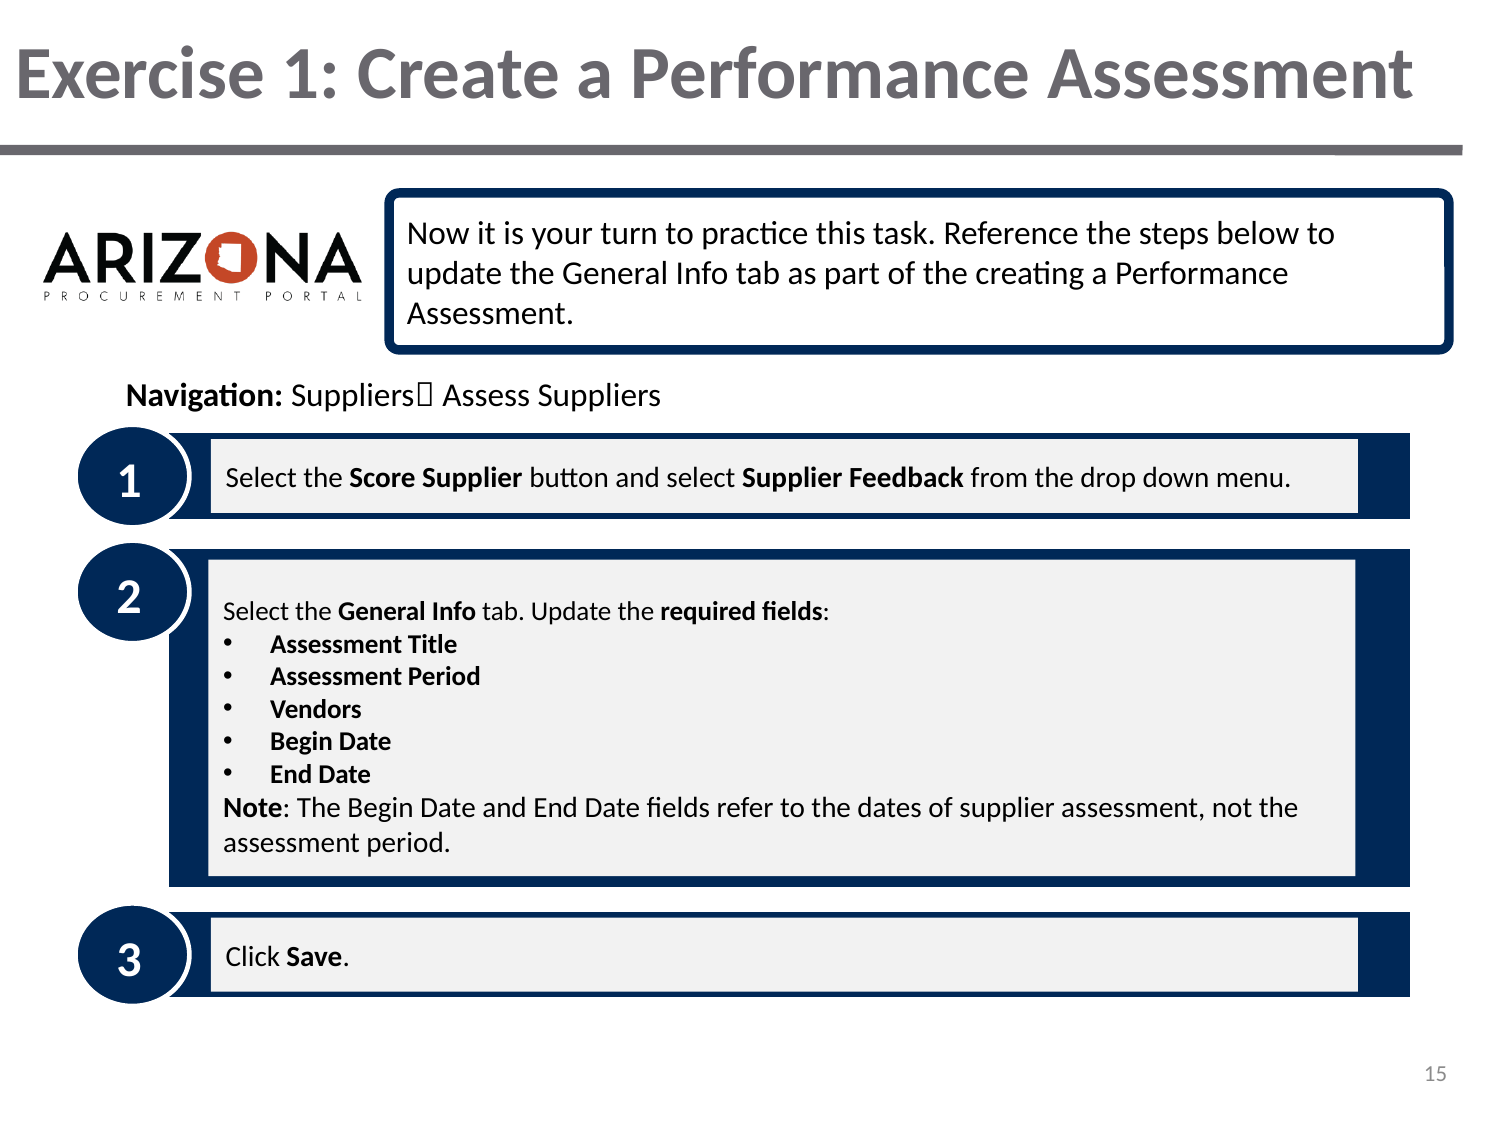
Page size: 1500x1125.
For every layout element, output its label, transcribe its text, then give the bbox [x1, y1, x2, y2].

text_box Now it is your turn to practice this task. Reference the steps below to update the General Info tab as part of the creating a Performance Assessment. [389, 192, 1449, 350]
title Exercise 1: Create a Performance Assessment [0, 0, 1500, 138]
text_box Navigation: Suppliers Assess Suppliers [111, 365, 677, 421]
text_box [75, 903, 1412, 1007]
slide_number 15 [1212, 1042, 1463, 1103]
picture [38, 223, 366, 315]
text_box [75, 540, 1412, 888]
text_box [75, 424, 1412, 528]
